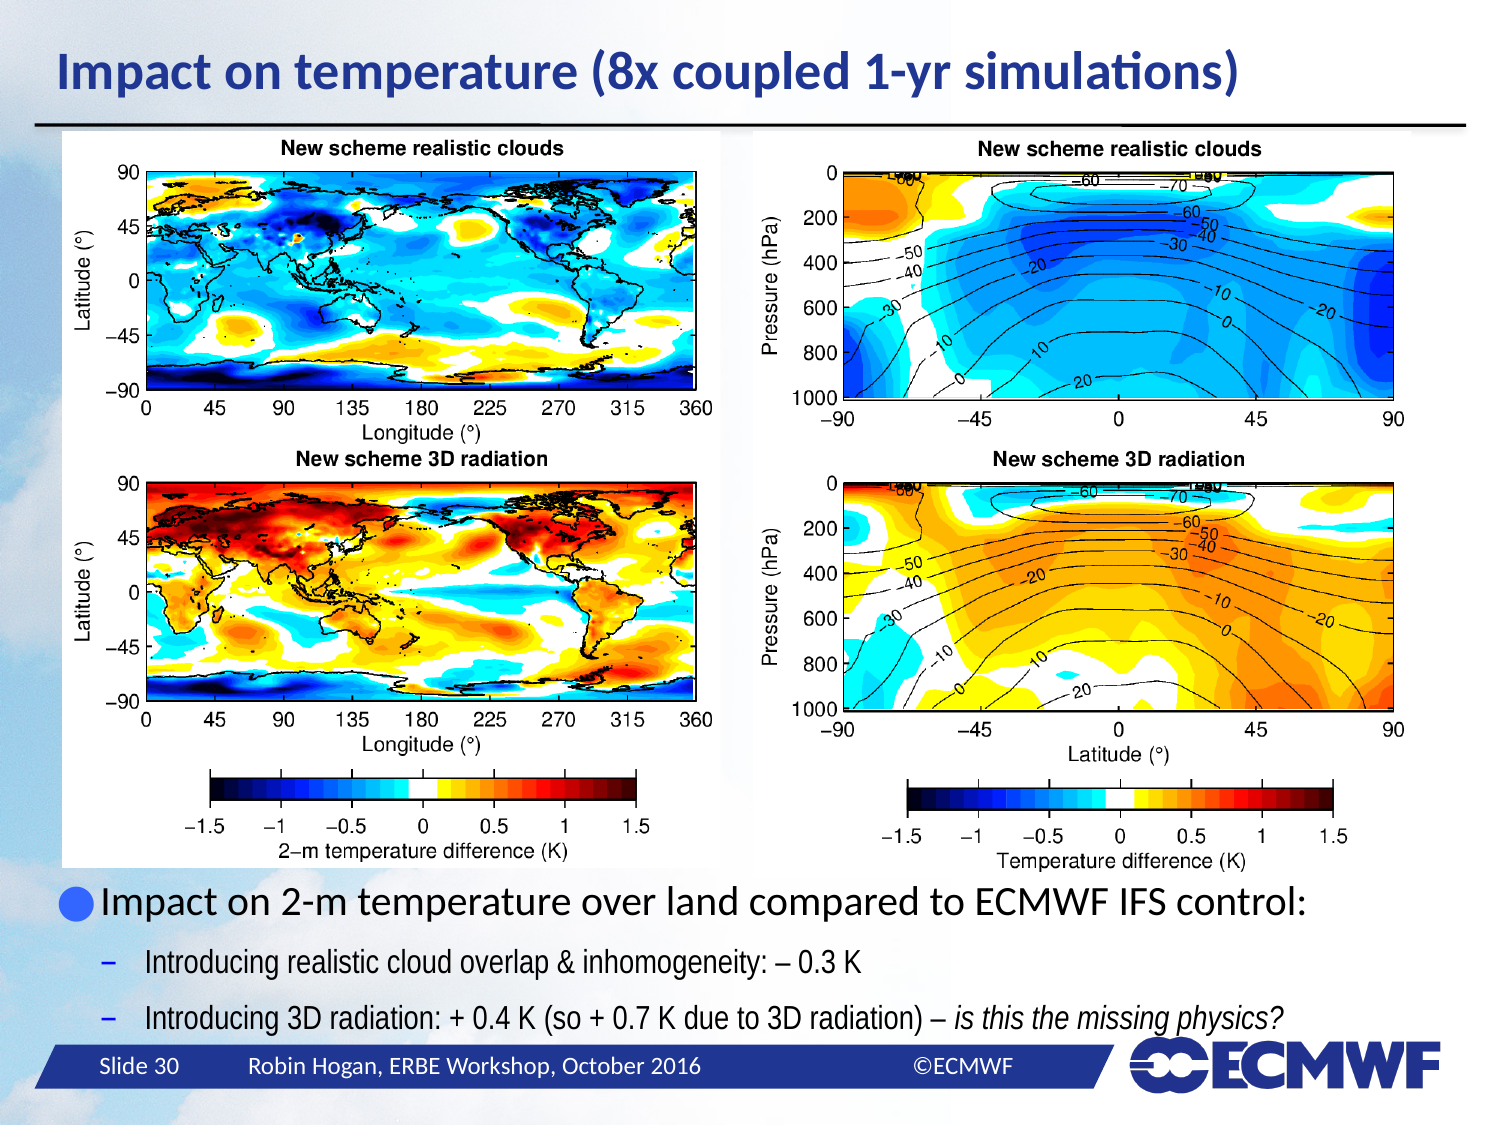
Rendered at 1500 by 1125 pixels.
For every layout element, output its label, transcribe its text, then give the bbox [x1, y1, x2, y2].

title Impact on temperature (8x coupled 1-yr simulations) [55, 18, 1440, 126]
list Impact on 2-m temperature over land compared to ECMWF IFS control: Introducing realistic cloud overlap & inhomogeneity: – 0.3 K Introducing 3D radiation: + 0.4 K (so + 0.7 K due to 3D radiation) – is this the missing physics? [55, 873, 1443, 1048]
picture [1129, 1048, 1441, 1094]
picture [0, 0, 1412, 1125]
